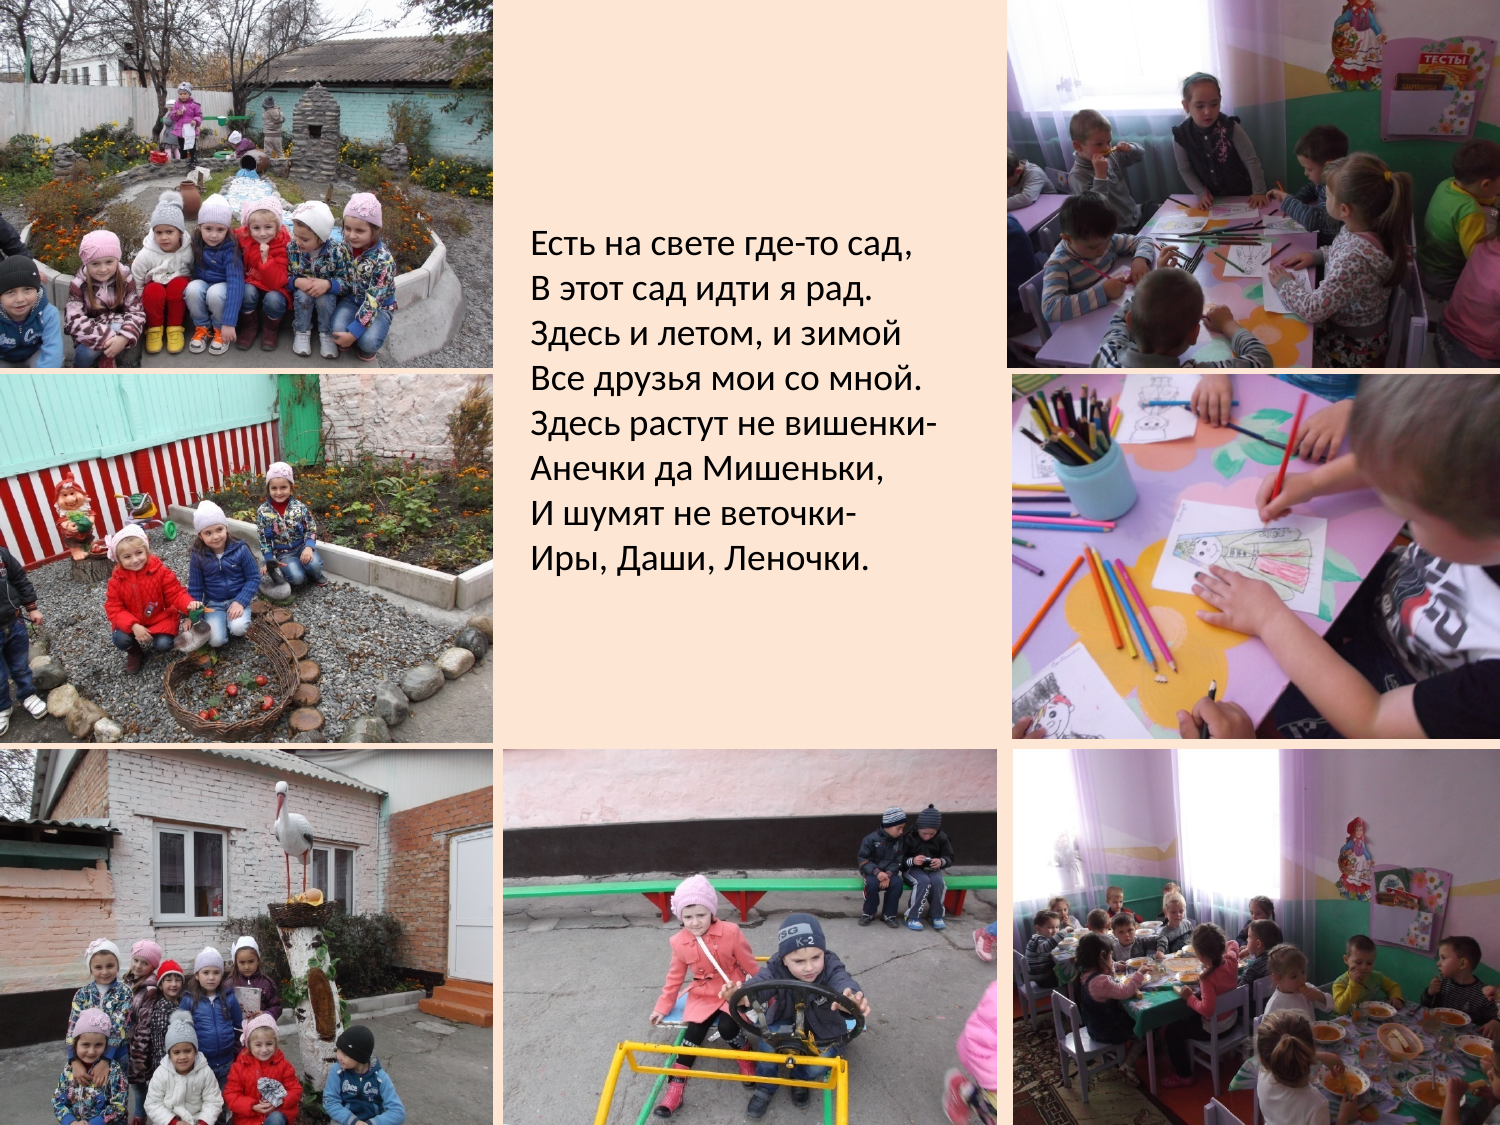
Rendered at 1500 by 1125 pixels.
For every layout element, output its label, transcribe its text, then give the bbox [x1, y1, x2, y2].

picture [0, 374, 493, 743]
picture [503, 749, 997, 1125]
picture [1007, 0, 1500, 368]
picture [0, 749, 493, 1125]
picture [1012, 374, 1500, 739]
picture [0, 0, 493, 368]
text_box Есть на свете где-то сад, В этот сад идти я рад. Здесь и летом, и зимой Все друзья мои со мной. Здесь растут не вишенки- Анечки да Мишеньки, И шумят не веточки- Иры, Даши, Леночки. [515, 210, 961, 631]
picture [1013, 749, 1500, 1125]
